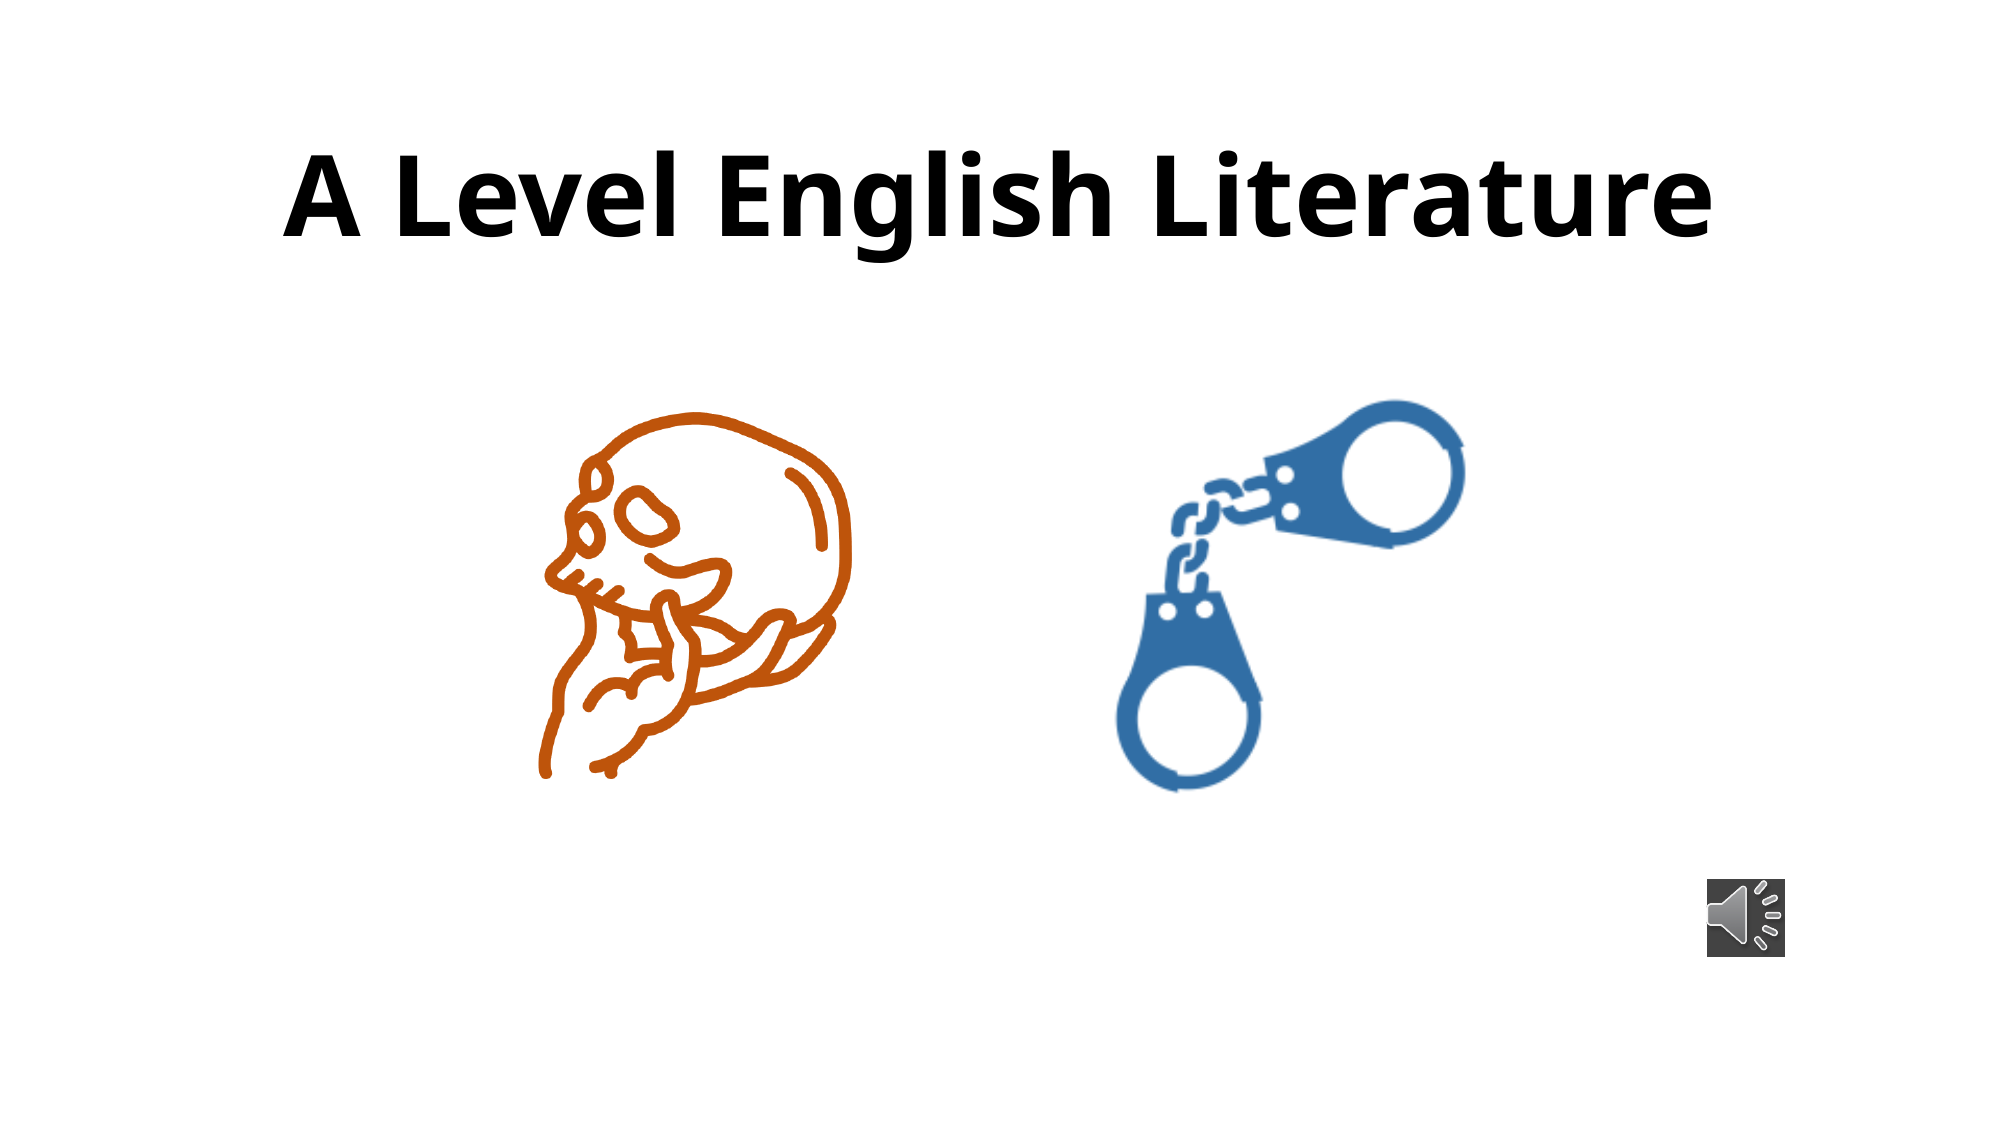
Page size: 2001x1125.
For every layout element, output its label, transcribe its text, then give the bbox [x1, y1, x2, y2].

text_box A Level English Literature [268, 116, 1732, 267]
picture [511, 412, 878, 779]
picture [1705, 877, 1786, 958]
picture [1080, 387, 1497, 805]
